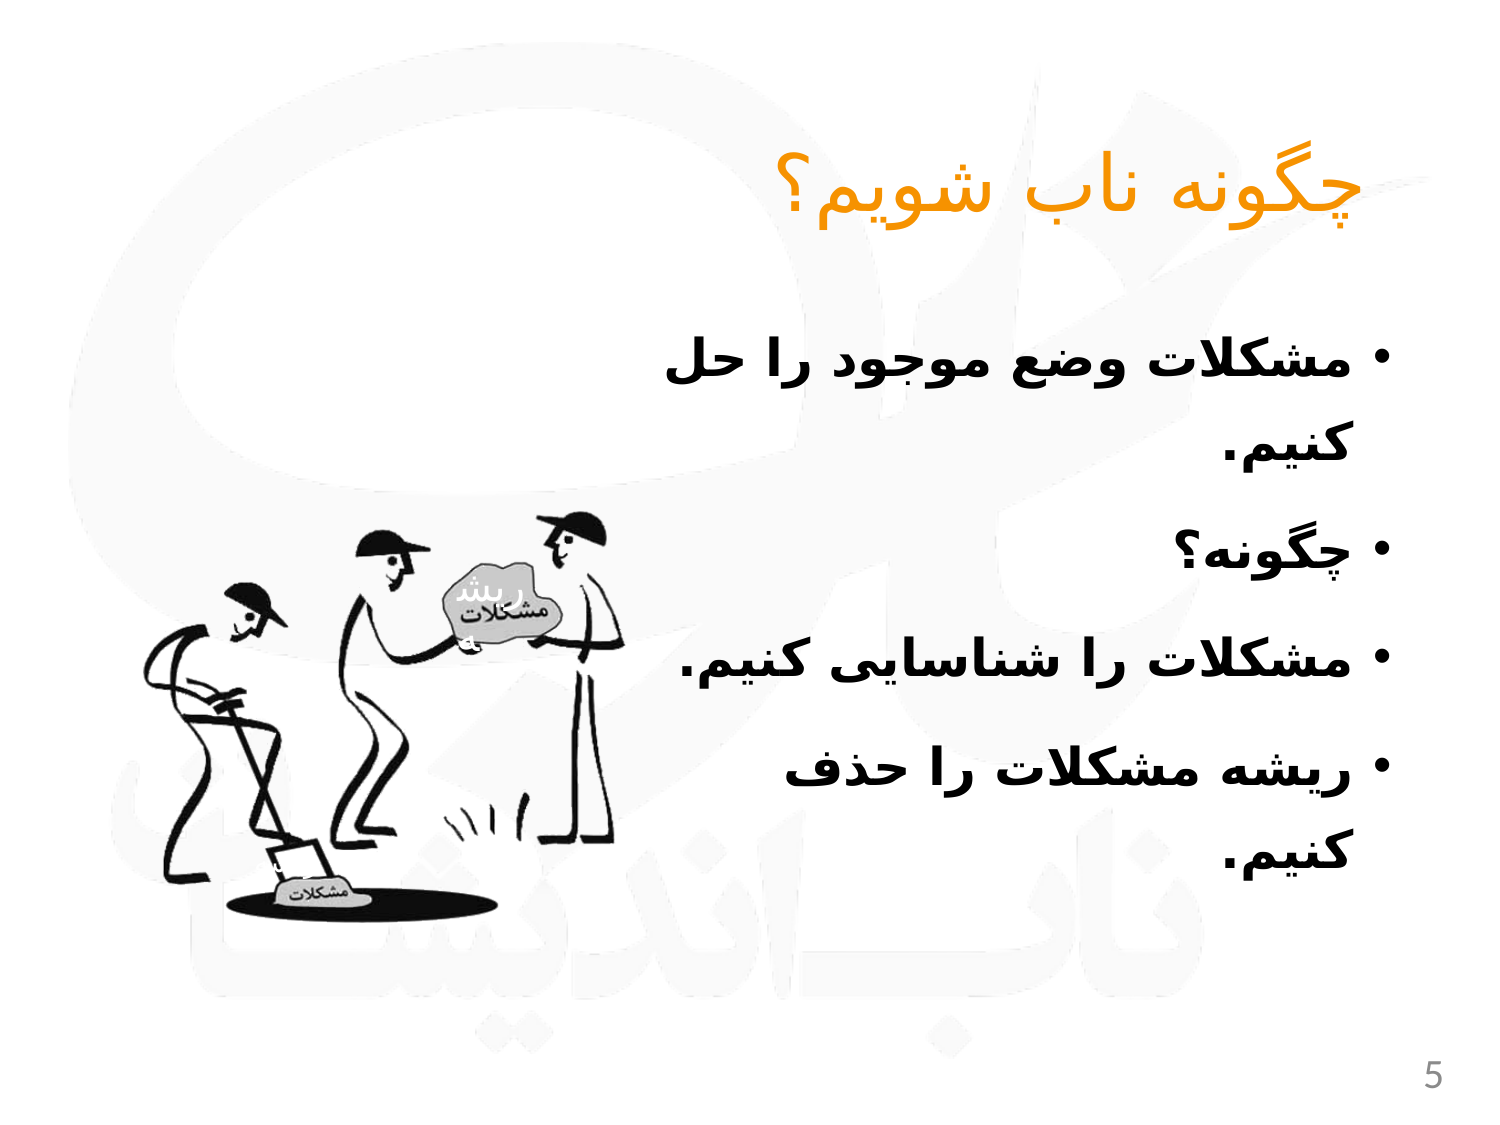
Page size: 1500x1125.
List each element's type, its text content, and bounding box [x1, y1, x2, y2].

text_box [123, 467, 668, 982]
picture [68, 42, 1432, 1059]
slide_number 5 [1340, 1058, 1460, 1085]
